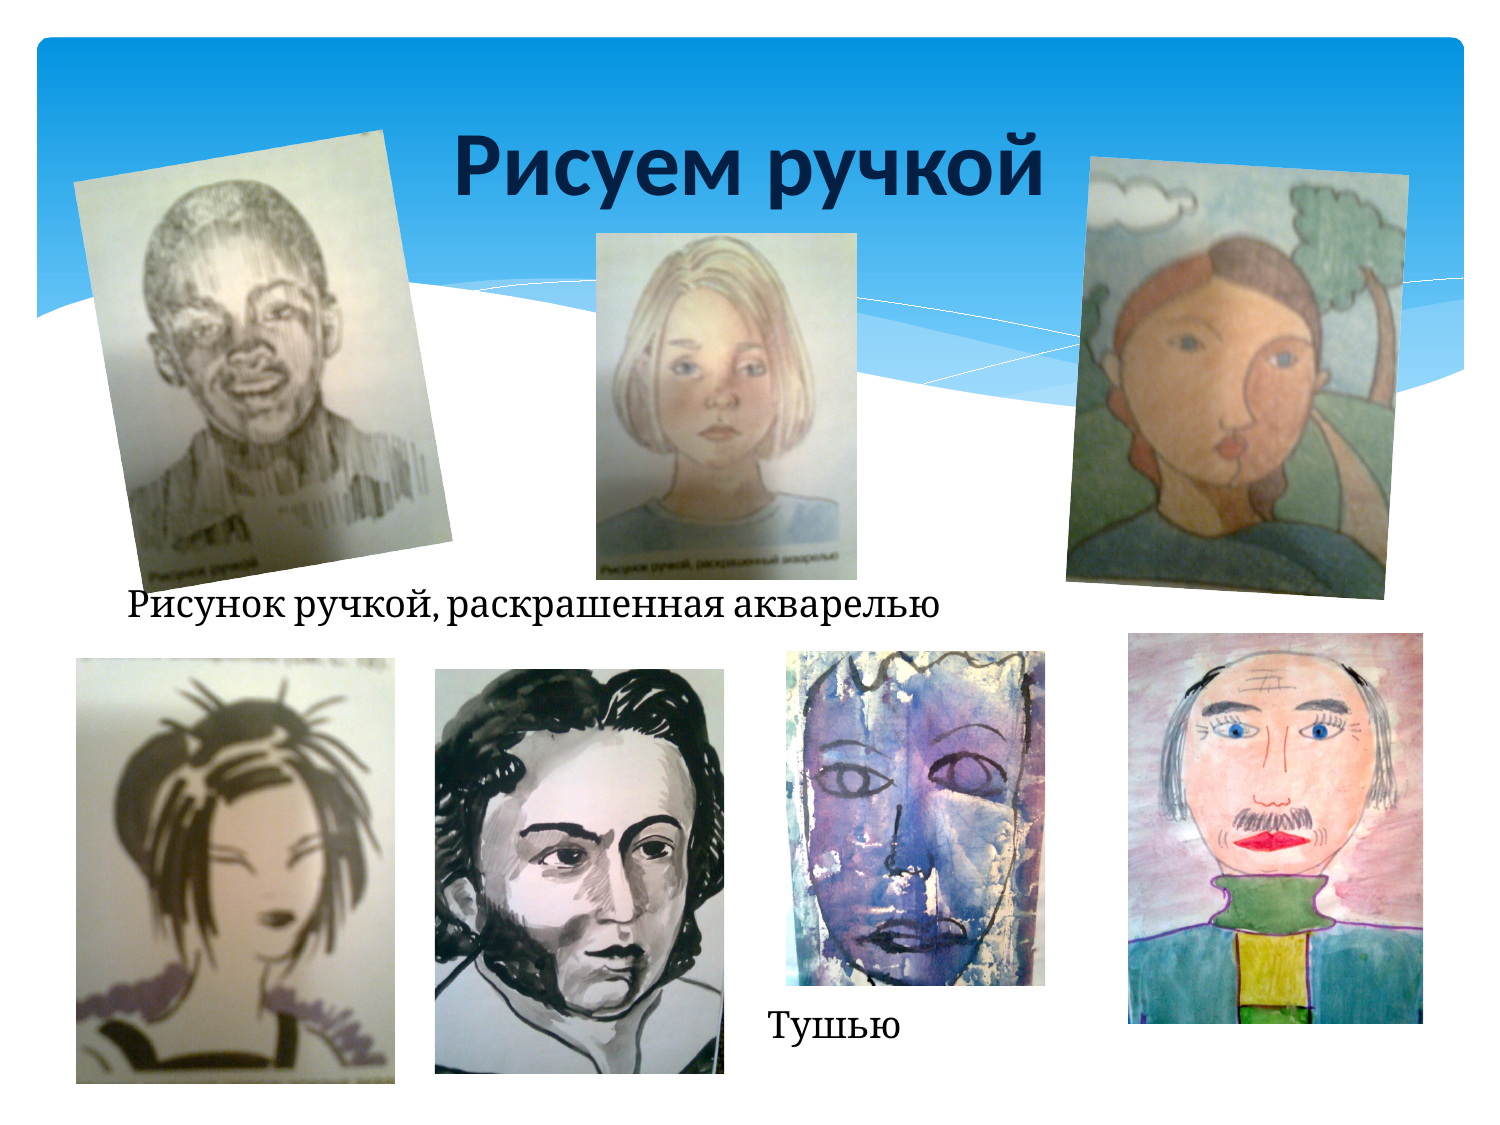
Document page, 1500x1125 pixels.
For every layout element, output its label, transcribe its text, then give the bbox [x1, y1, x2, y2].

text_box Рисунок ручкой, раскрашенная акварелью [112, 572, 957, 633]
picture [74, 130, 452, 572]
text_box Тушью [752, 993, 917, 1053]
picture [596, 233, 857, 580]
title Рисуем ручкой [75, 55, 1425, 261]
picture [785, 651, 1046, 990]
picture [434, 668, 725, 1074]
picture [75, 658, 396, 1084]
picture [1127, 633, 1424, 1025]
picture [1066, 157, 1409, 600]
